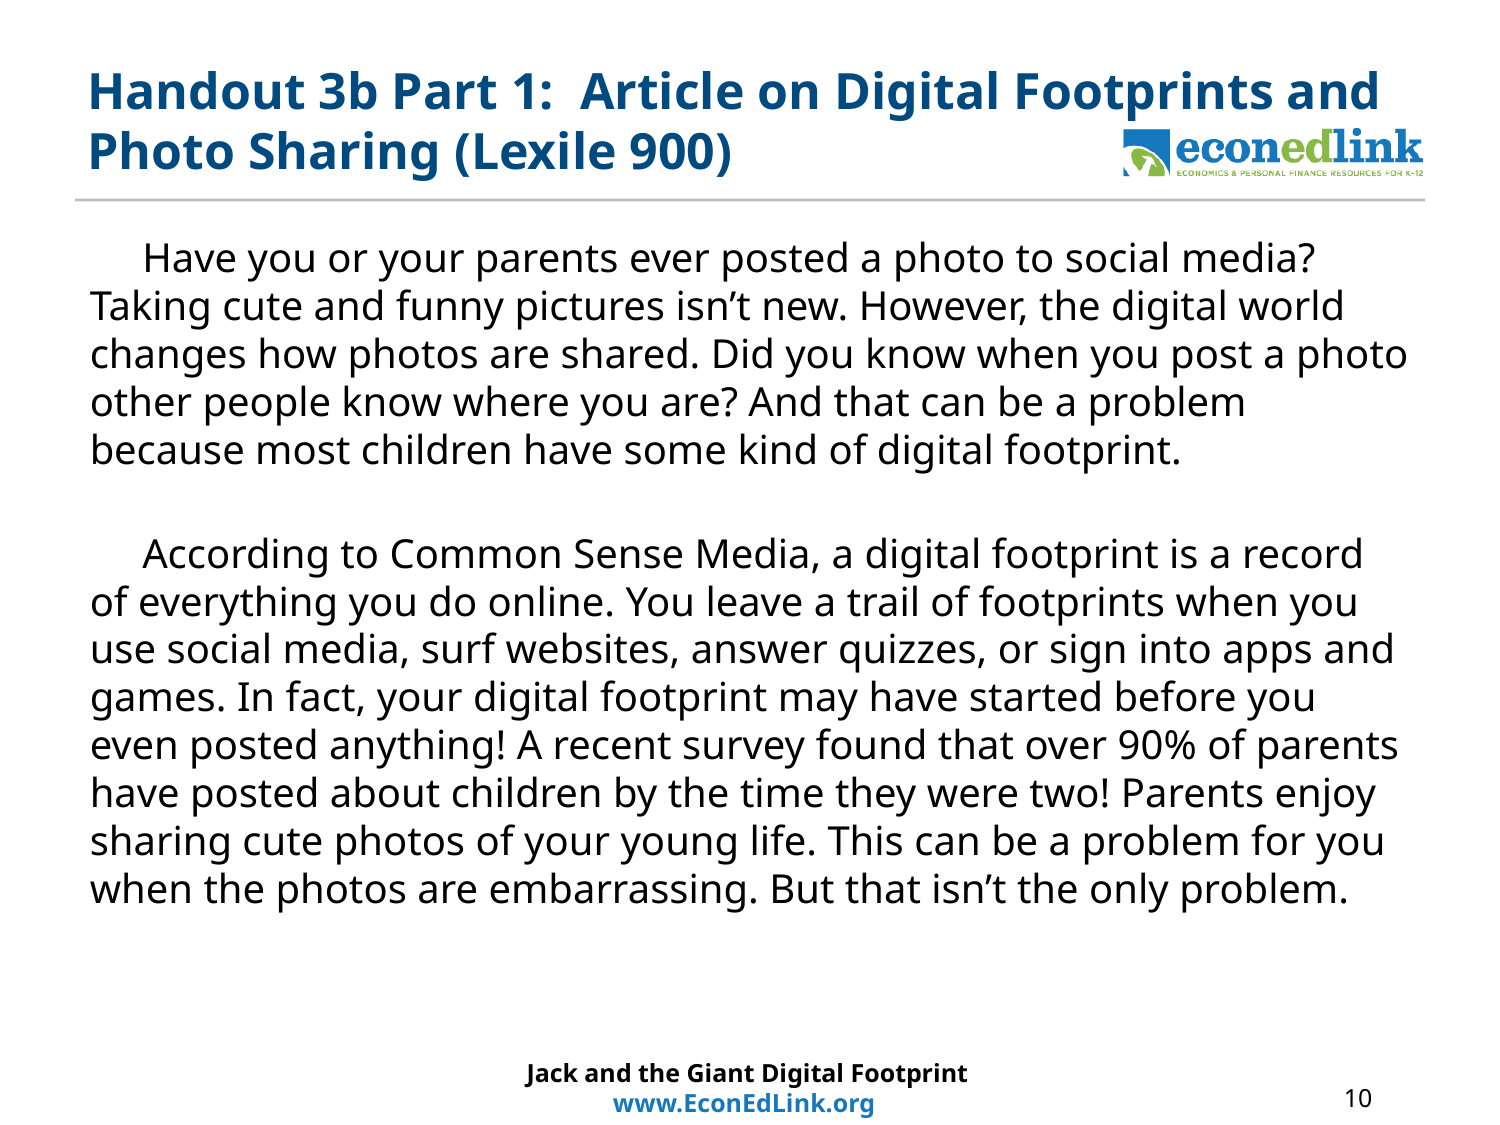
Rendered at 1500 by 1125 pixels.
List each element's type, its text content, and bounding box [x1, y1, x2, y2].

picture [1100, 99, 1462, 188]
list Have you or your parents ever posted a photo to social media? Taking cute and funny pictures isn’t new. However, the digital world changes how photos are shared. Did you know when you post a photo other people know where you are? And that can be a problem because most children have some kind of digital footprint. According to Common Sense Media, a digital footprint is a record of everything you do online. You leave a trail of footprints when you use social media, surf websites, answer quizzes, or sign into apps and games. In fact, your digital footprint may have started before you even posted anything! A recent survey found that over 90% of parents have posted about children by the time they were two! Parents enjoy sharing cute photos of your young life. This can be a problem for you when the photos are embarrassing. But that isn’t the only problem. [75, 224, 1425, 1038]
footer Jack and the Giant Digital Footprint www.EconEdLink.org [99, 1049, 1396, 1125]
title Handout 3b Part 1: Article on Digital Footprints and Photo Sharing (Lexile 900) [72, 51, 1423, 152]
slide_number 10 [1174, 1074, 1388, 1125]
